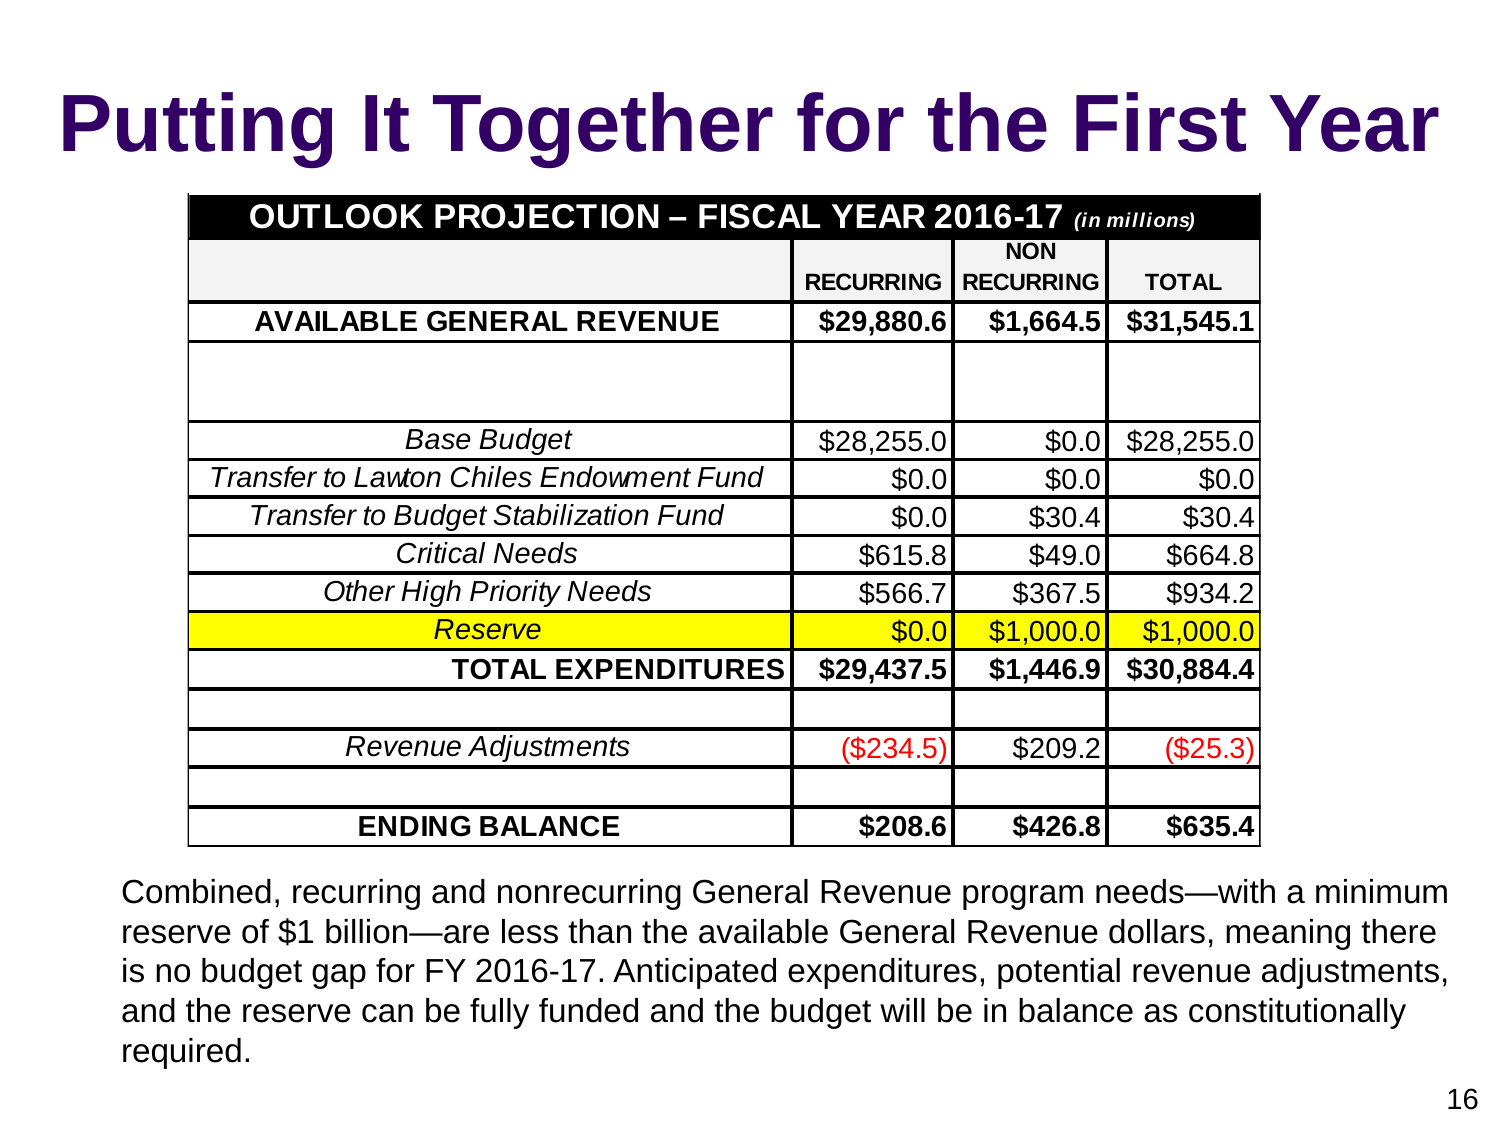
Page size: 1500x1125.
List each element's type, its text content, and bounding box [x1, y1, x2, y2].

picture [187, 192, 1263, 849]
text_box Combined, recurring and nonrecurring General Revenue program needs—with a minimum reserve of $1 billion—are less than the available General Revenue dollars, meaning there is no budget gap for FY 2016-17. Anticipated expenditures, potential revenue adjustments, and the reserve can be fully funded and the budget will be in balance as constitutionally required. [31, 862, 1469, 1077]
title Putting It Together for the First Year [0, 19, 1500, 176]
slide_number 15 [1143, 1037, 1495, 1113]
